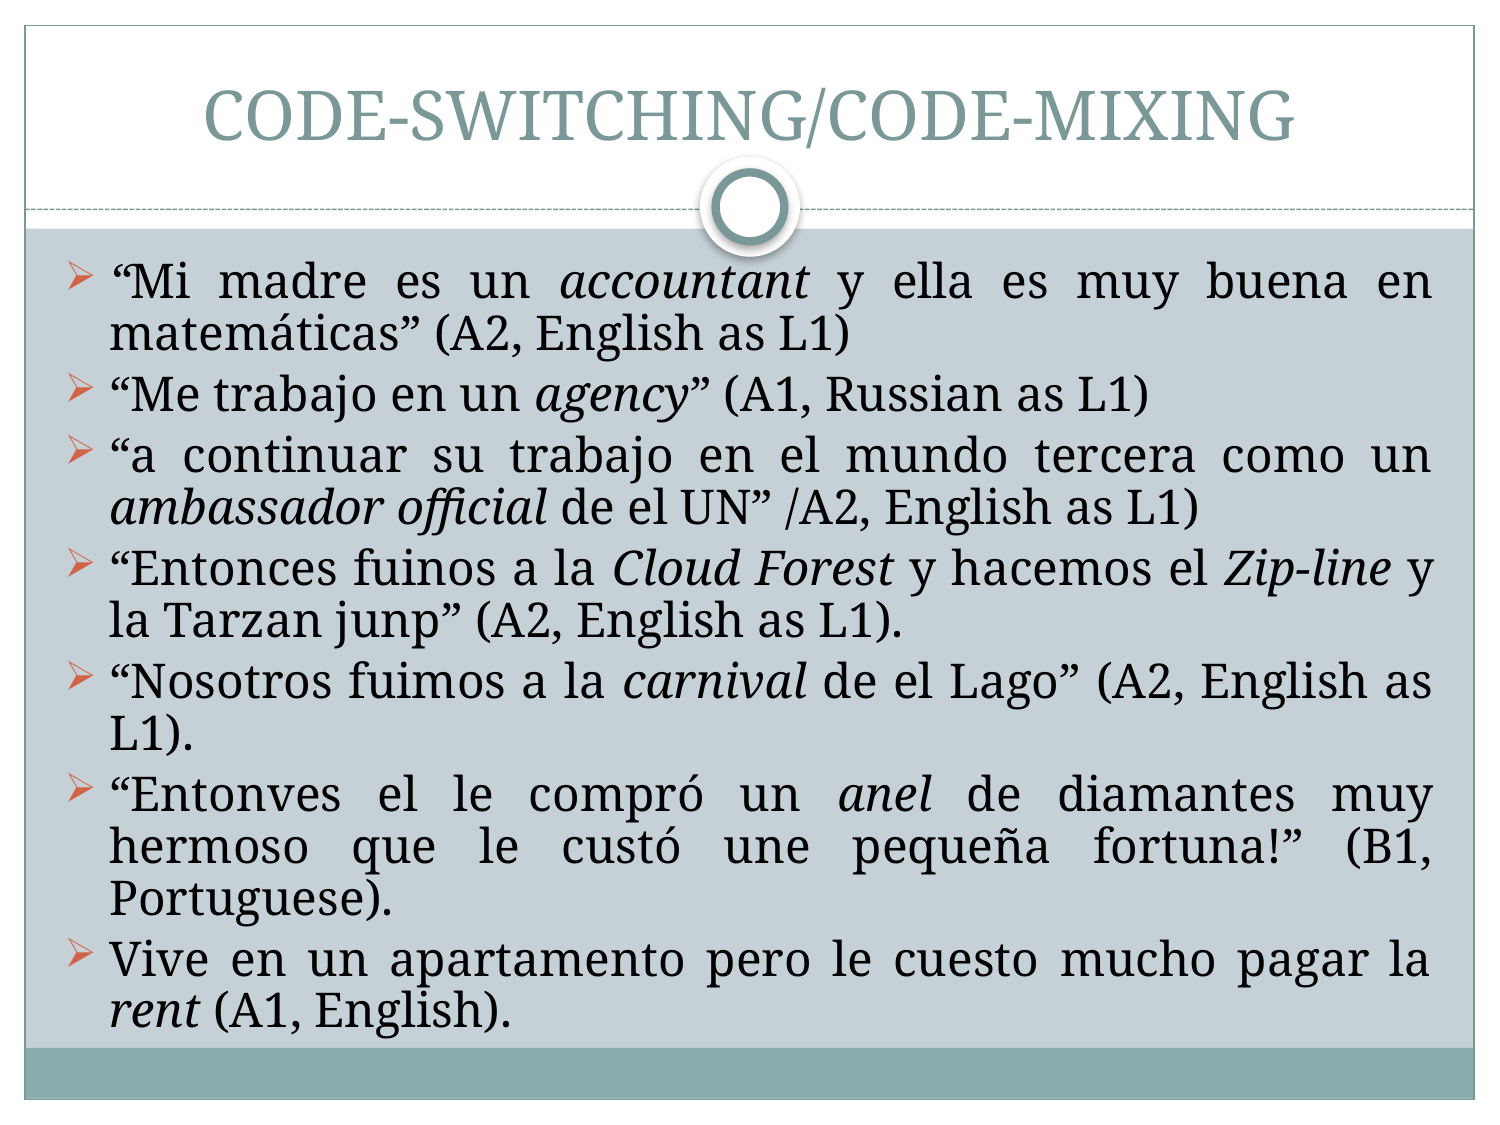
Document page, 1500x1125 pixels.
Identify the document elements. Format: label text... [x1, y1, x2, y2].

list “Mi madre es un accountant y ella es muy buena en matemáticas” (A2, English as L1) “Me trabajo en un agency” (A1, Russian as L1) “a continuar su trabajo en el mundo tercera como un ambassador official de el UN” /A2, English as L1) “Entonces fuinos a la Cloud Forest y hacemos el Zip-line y la Tarzan junp” (A2, English as L1). “Nosotros fuimos a la carnival de el Lago” (A2, English as L1). “Entonves el le compró un anel de diamantes muy hermoso que le custó une pequeña fortuna!” (B1, Portuguese). Vive en un apartamento pero le cuesto mucho pagar la rent (A1, English). [49, 249, 1450, 1005]
title CODE-SWITCHING/CODE-MIXING [49, 37, 1450, 163]
